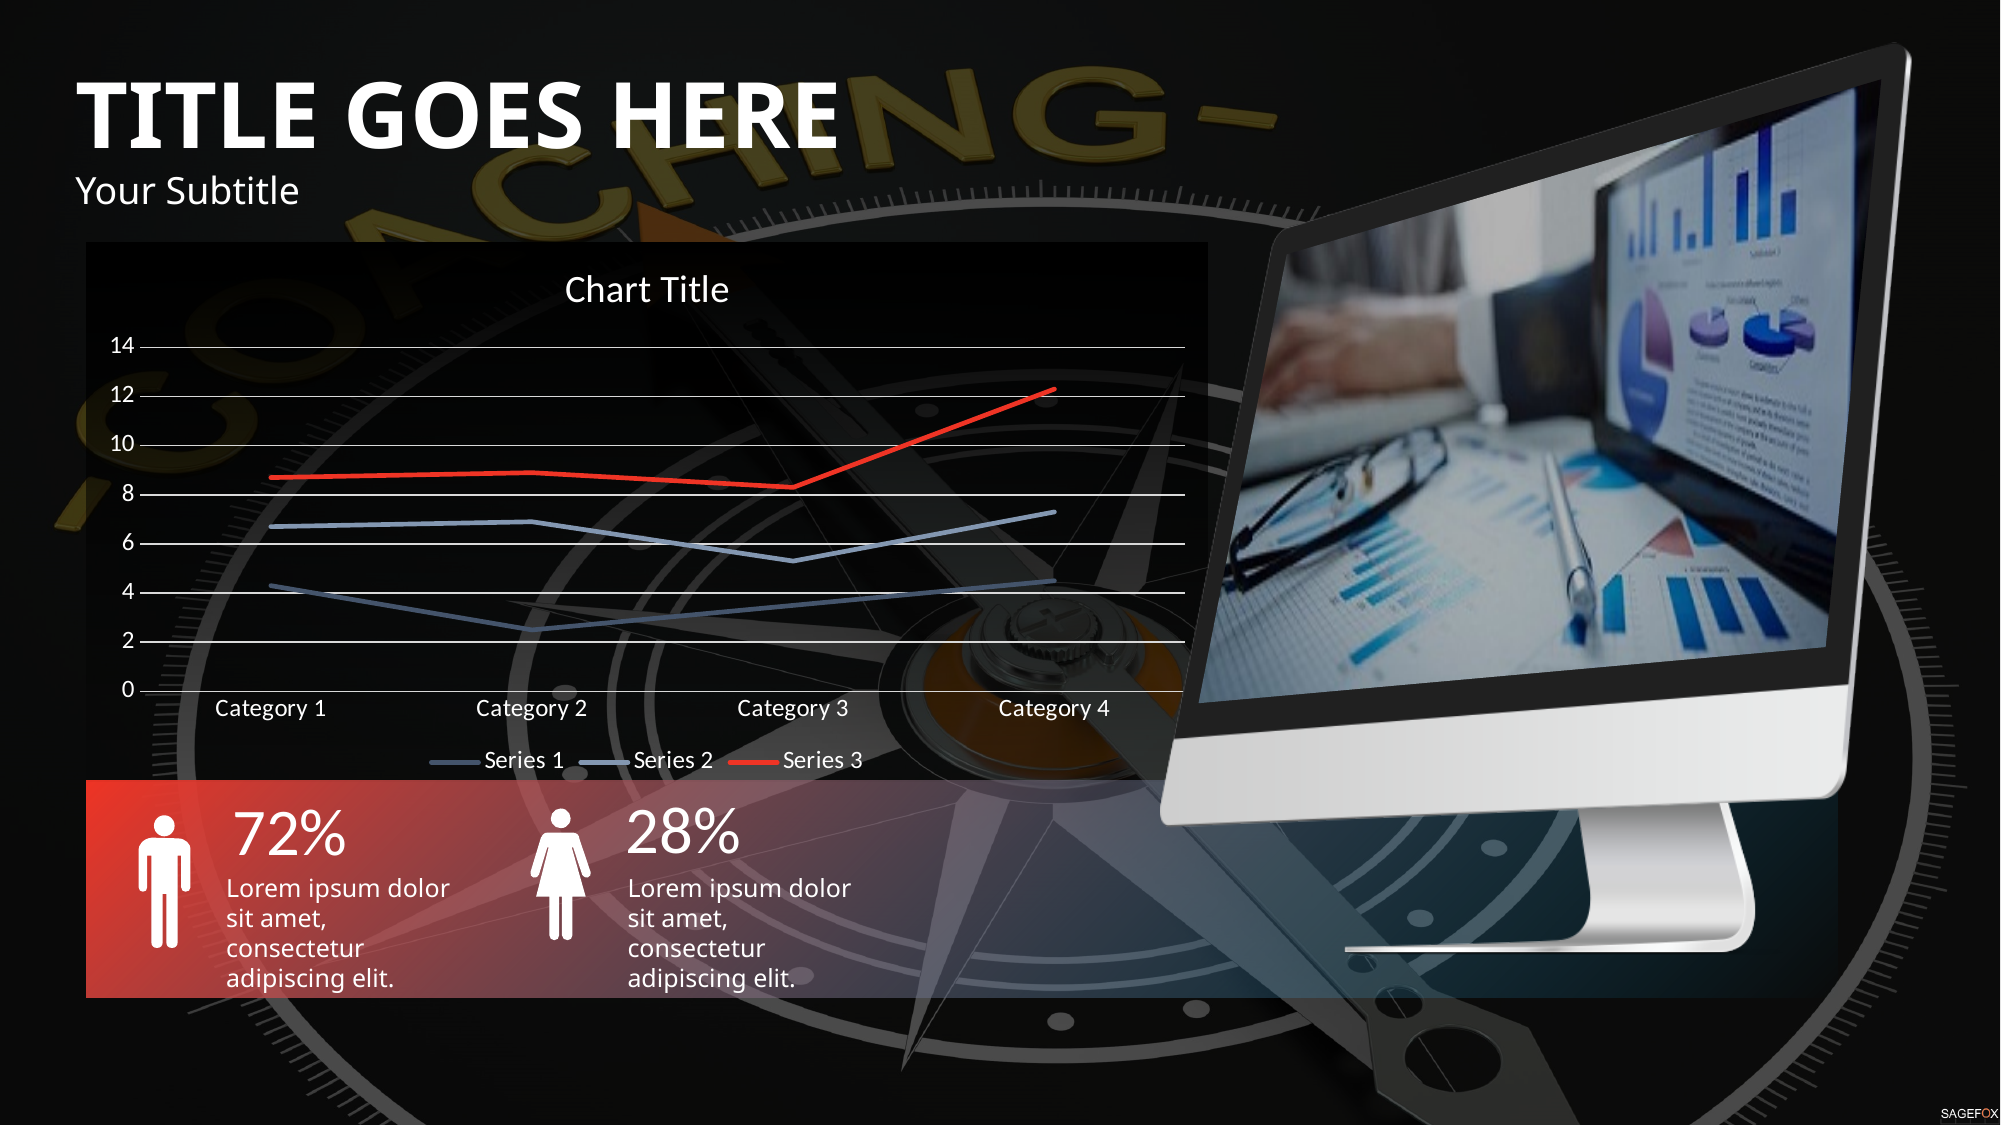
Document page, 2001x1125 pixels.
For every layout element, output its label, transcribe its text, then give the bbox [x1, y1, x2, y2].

text_box TITLE GOES HERE Your Subtitle [60, 49, 1036, 220]
text_box Lorem ipsum dolor sit amet, consectetur adipiscing elit. [211, 865, 468, 1000]
chart [86, 242, 1160, 782]
text_box 28% [605, 782, 762, 875]
text_box [369, 782, 612, 998]
text_box Lorem ipsum dolor sit amet, consectetur adipiscing elit. [612, 865, 869, 1000]
text_box [86, 782, 211, 998]
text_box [138, 815, 191, 948]
text_box 72% [211, 782, 369, 865]
text_box [762, 782, 1160, 998]
picture [0, 0, 2001, 1125]
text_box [529, 808, 592, 941]
